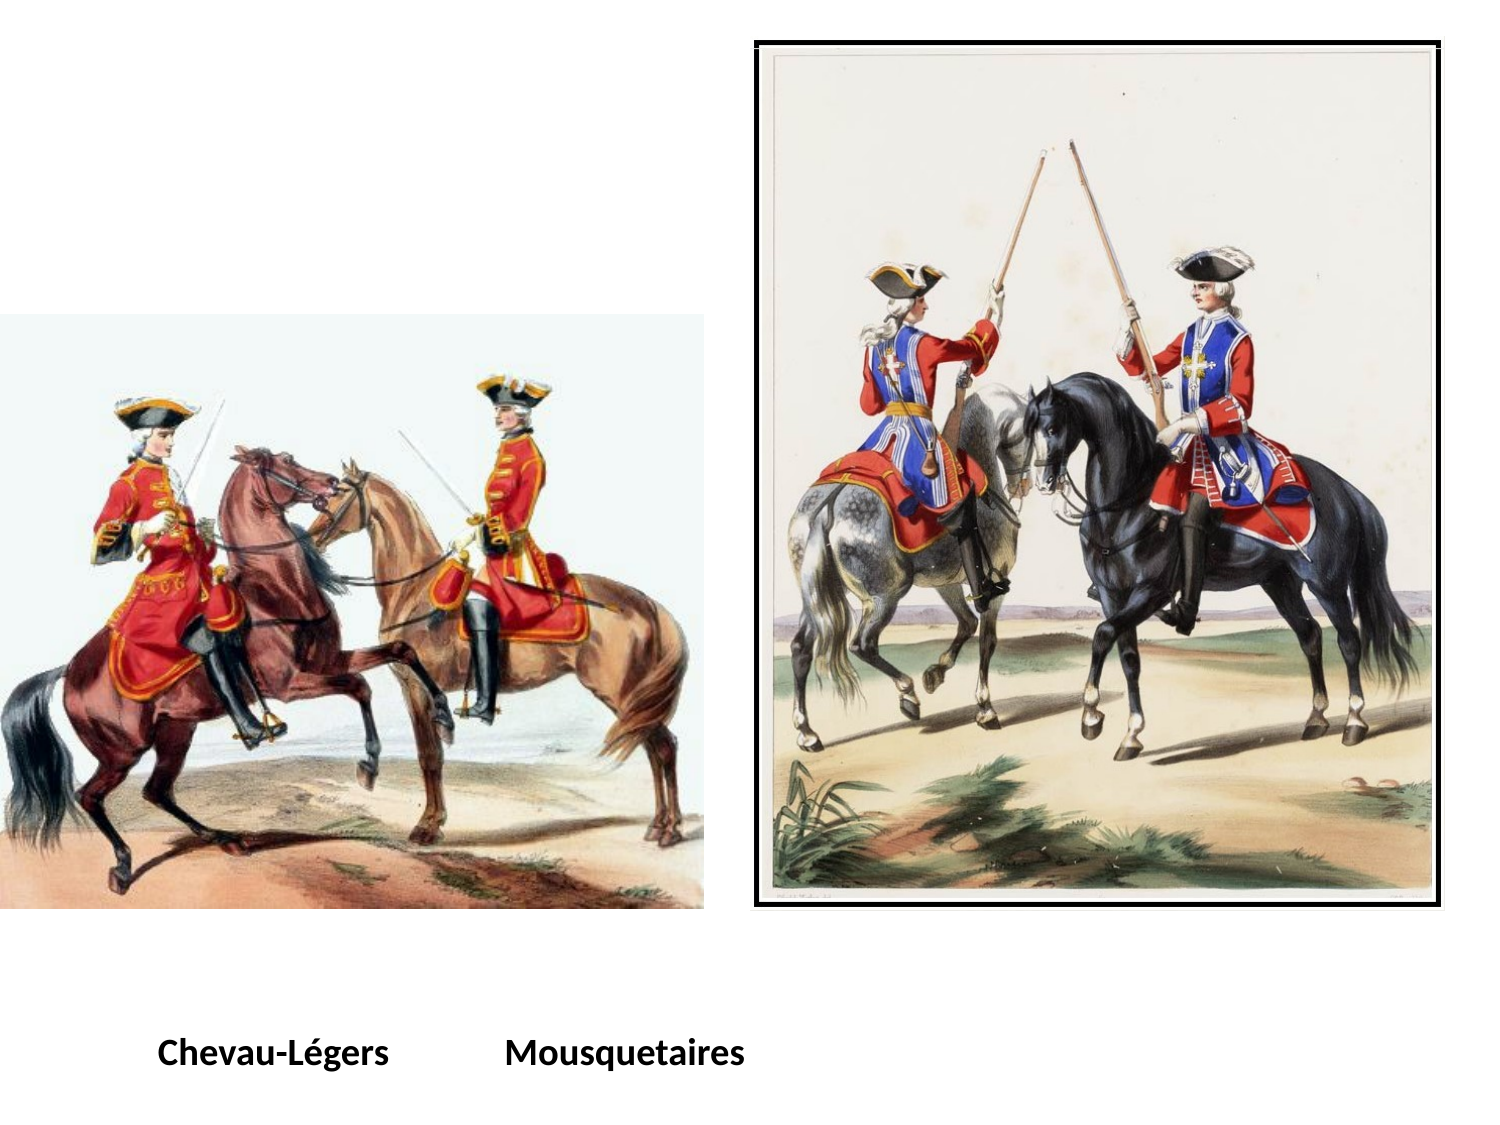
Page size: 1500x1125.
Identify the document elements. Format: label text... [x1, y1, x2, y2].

picture [0, 314, 704, 909]
list Chevau-Légers Mousquetaires [75, 42, 1425, 1083]
picture [749, 36, 1445, 912]
